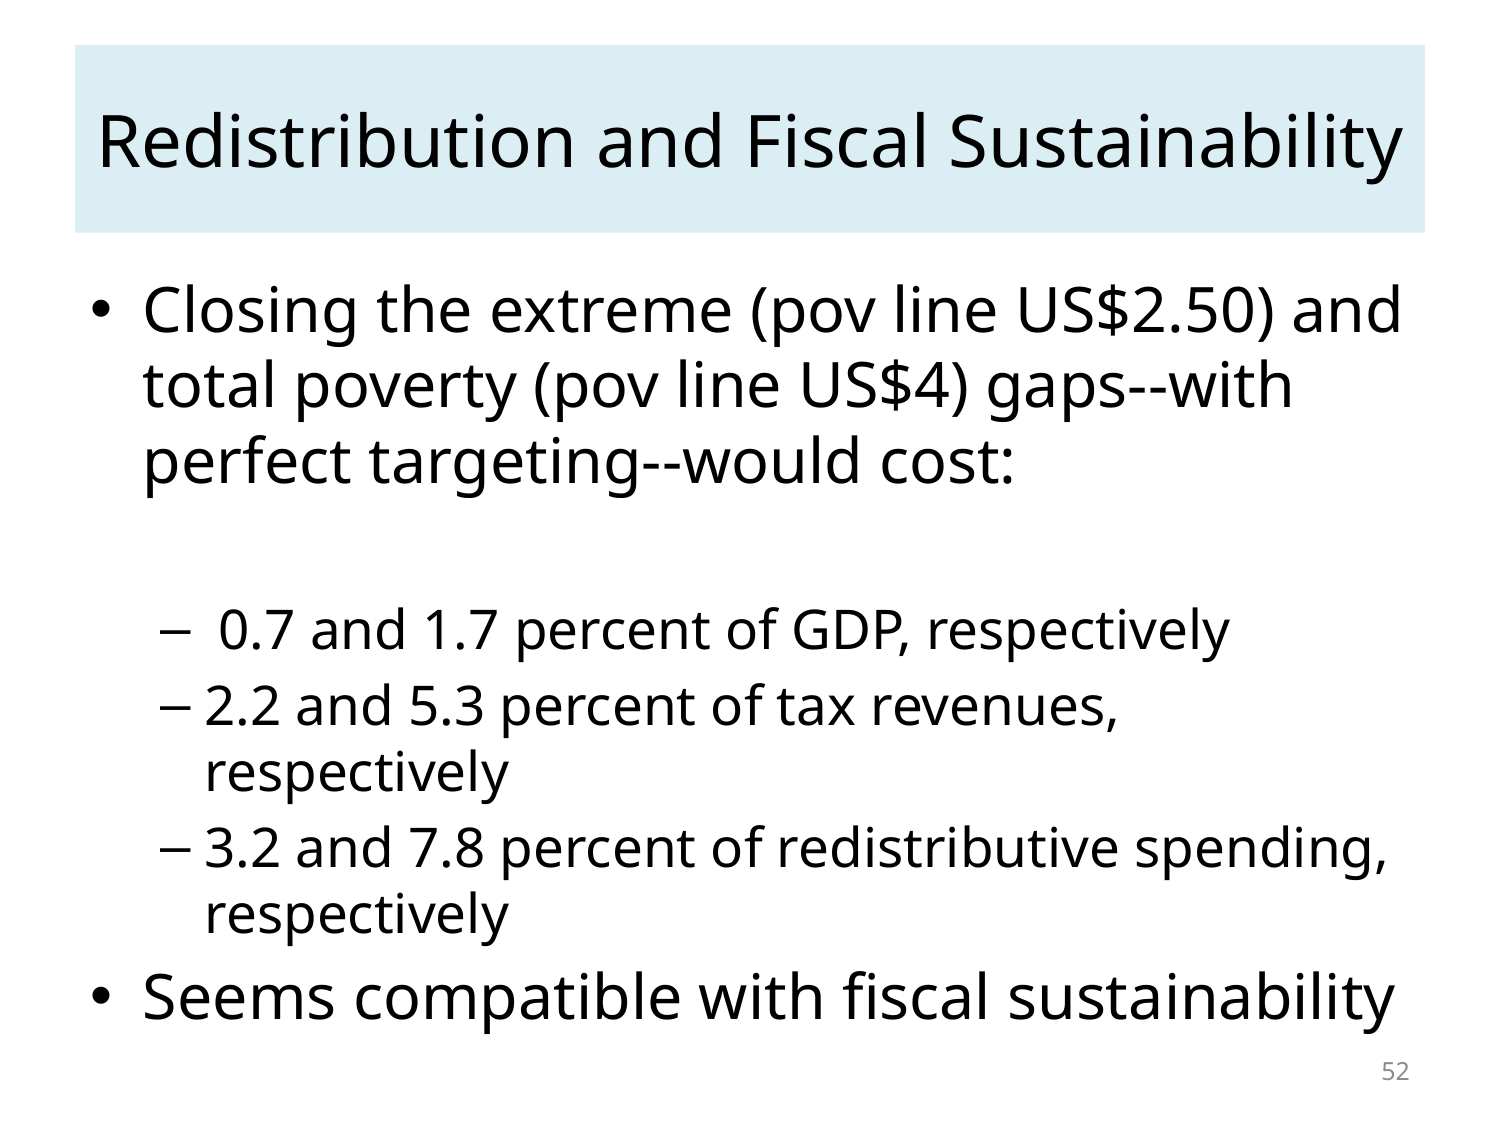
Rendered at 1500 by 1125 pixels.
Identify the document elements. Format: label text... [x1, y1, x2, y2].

title Redistribution and Fiscal Sustainability [75, 45, 1425, 233]
list Closing the extreme (pov line US$2.50) and total poverty (pov line US$4) gaps--with perfect targeting--would cost: 0.7 and 1.7 percent of GDP, respectively 2.2 and 5.3 percent of tax revenues, respectively 3.2 and 7.8 percent of redistributive spending, respectively Seems compatible with fiscal sustainability [75, 262, 1425, 1075]
slide_number 52 [1074, 1042, 1425, 1103]
